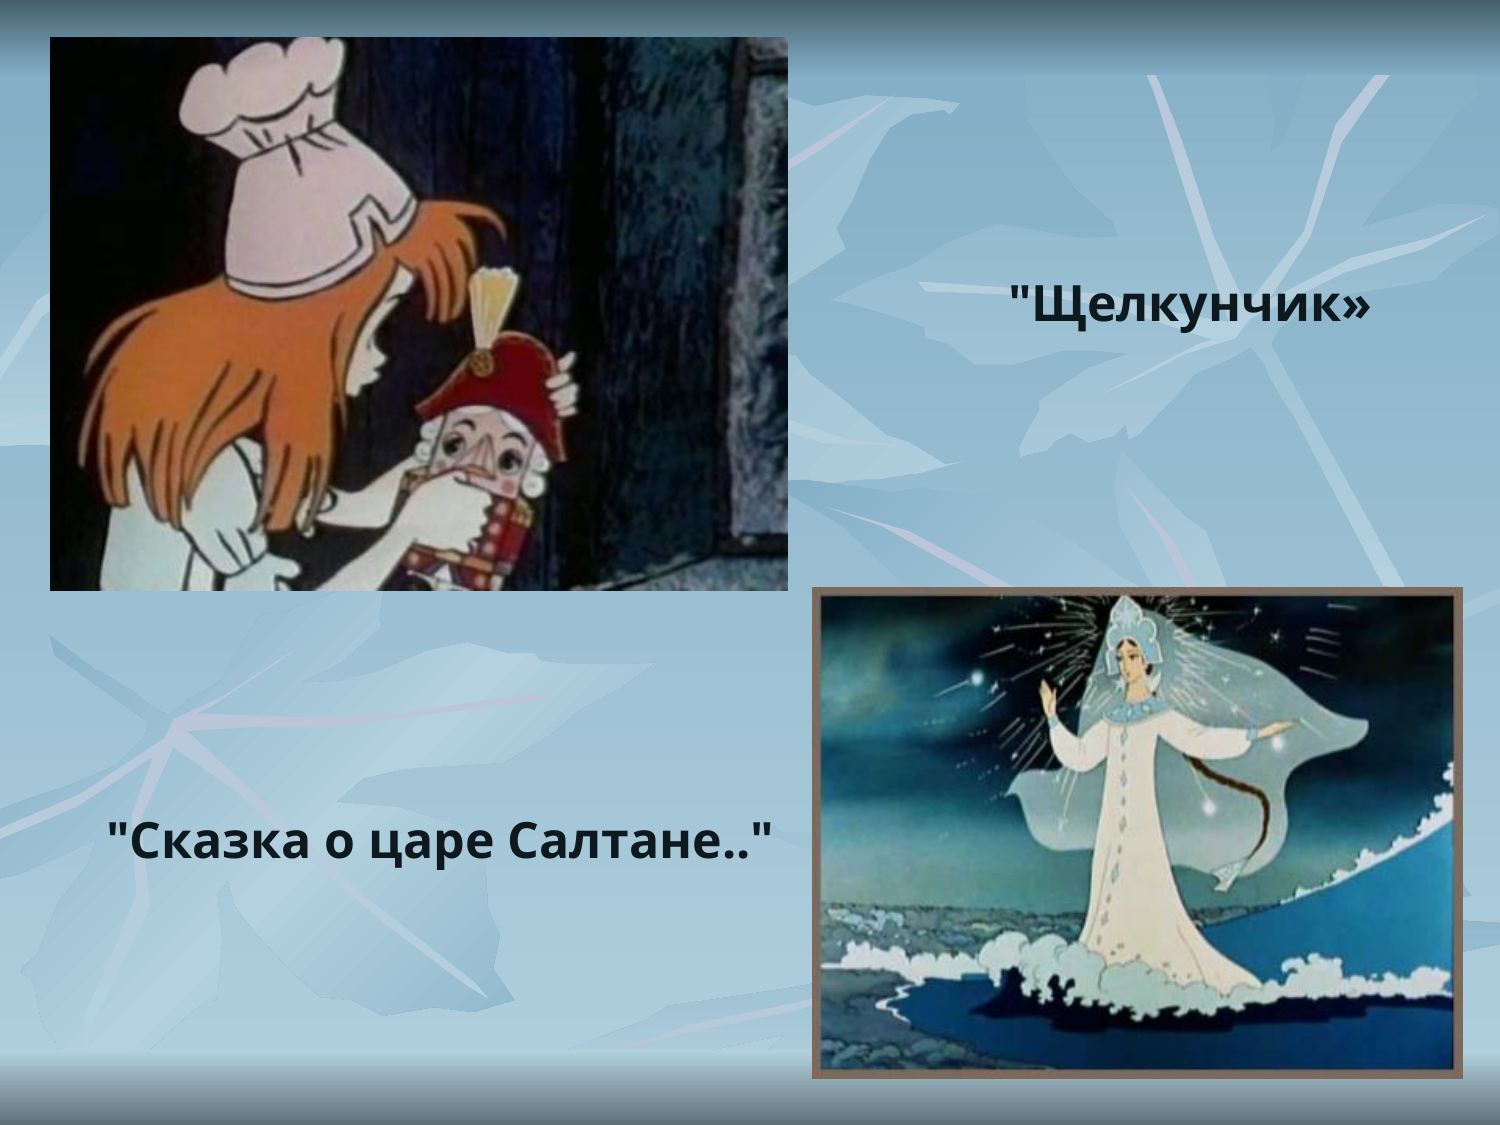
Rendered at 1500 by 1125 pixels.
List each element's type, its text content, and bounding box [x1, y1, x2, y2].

text_box "Щелкунчик» [993, 263, 1387, 339]
picture [812, 587, 1463, 1079]
text_box "Сказка о царе Салтане.." [91, 800, 790, 876]
picture [49, 37, 788, 591]
